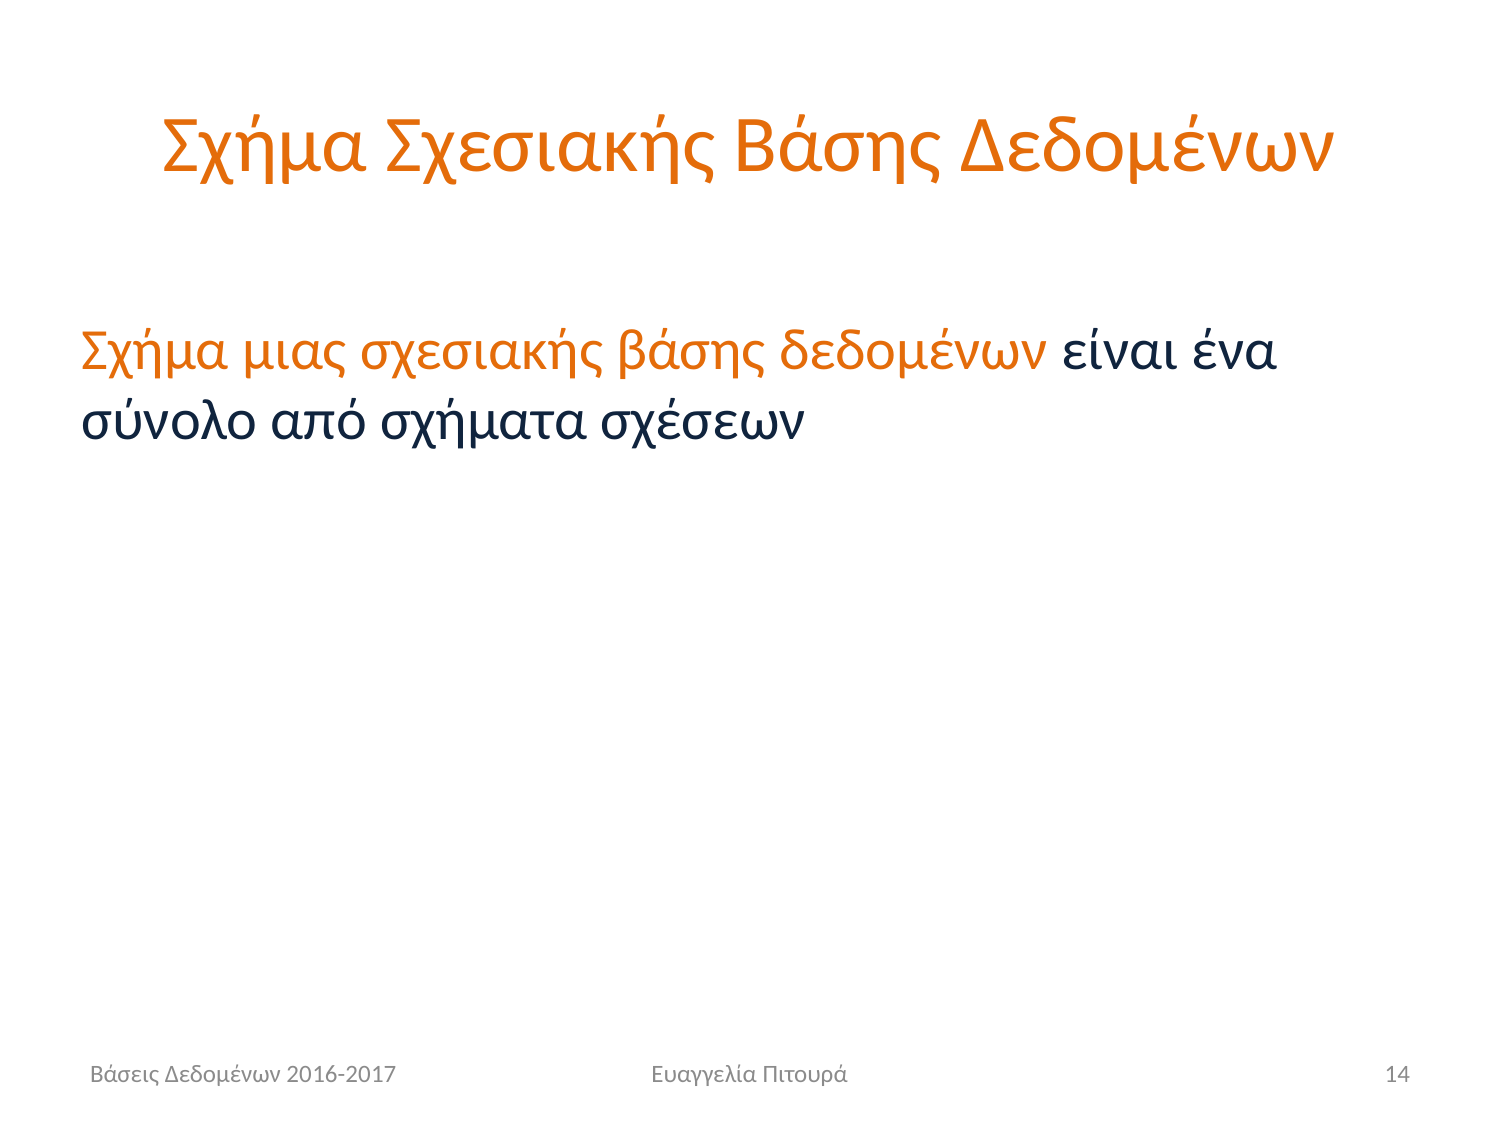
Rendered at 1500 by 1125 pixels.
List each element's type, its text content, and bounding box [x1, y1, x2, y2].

slide_number 14 [1074, 1042, 1425, 1103]
text_box Σχήμα μιας σχεσιακής βάσης δεδομένων είναι ένα σύνολο από σχήματα σχέσεων [66, 303, 1367, 657]
footer Ευαγγελία Πιτουρά [512, 1042, 988, 1103]
title Σχήμα Σχεσιακής Βάσης Δεδομένων [75, 45, 1425, 233]
slide_number Βάσεις Δεδομένων 2016-2017 [75, 1042, 425, 1103]
